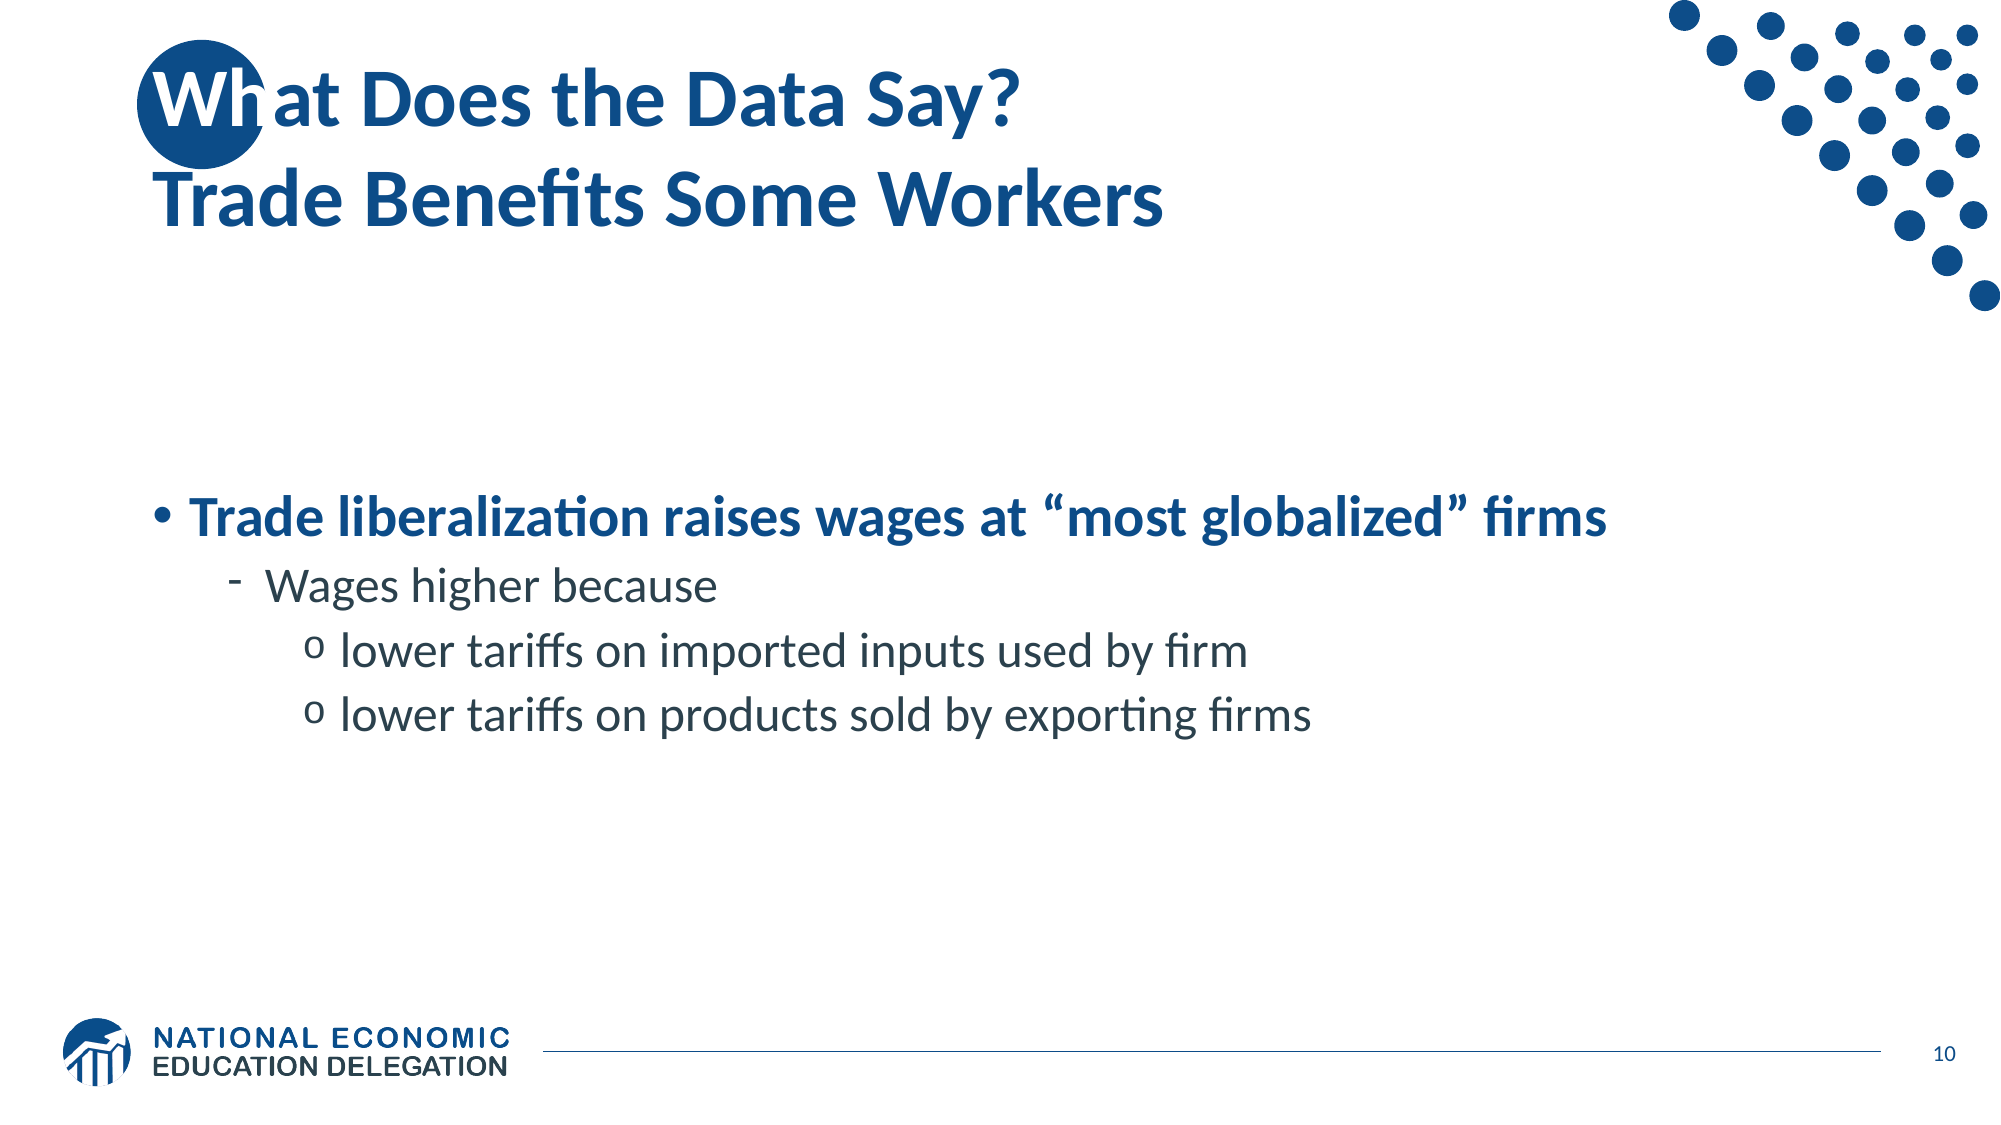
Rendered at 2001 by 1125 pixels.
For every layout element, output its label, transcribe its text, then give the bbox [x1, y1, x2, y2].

list Trade liberalization raises wages at “most globalized” firms Wages higher because lower tariffs on imported inputs used by firm lower tariffs on products sold by exporting firms [137, 257, 1863, 972]
title What Does the Data Say? Trade Benefits Some Workers [137, 35, 1863, 253]
picture [55, 1013, 520, 1091]
slide_number 10 [1521, 1022, 1972, 1082]
